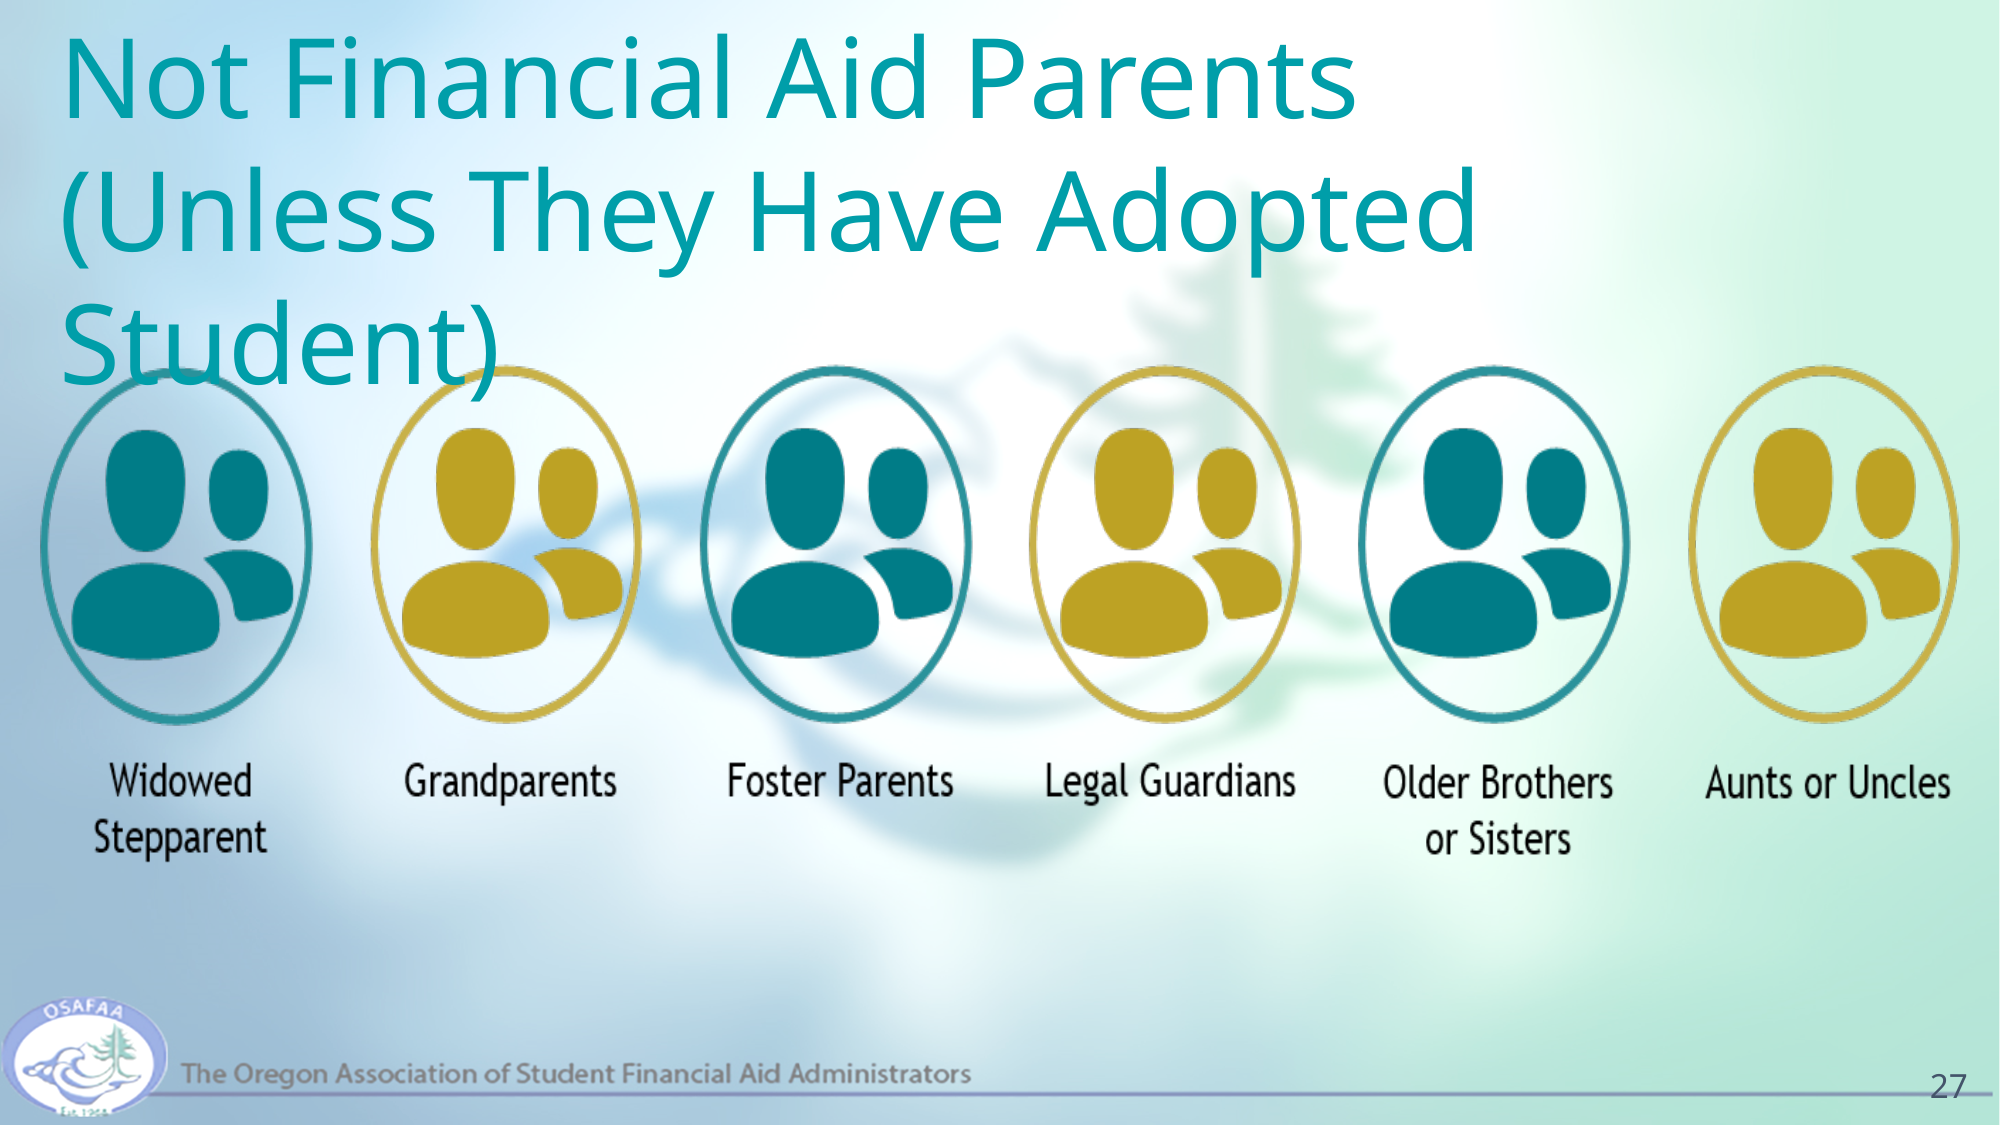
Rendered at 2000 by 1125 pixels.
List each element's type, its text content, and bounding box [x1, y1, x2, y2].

title Not Financial Aid Parents (Unless They Have Adopted Student) [0, 0, 1918, 290]
picture [0, 341, 2000, 894]
